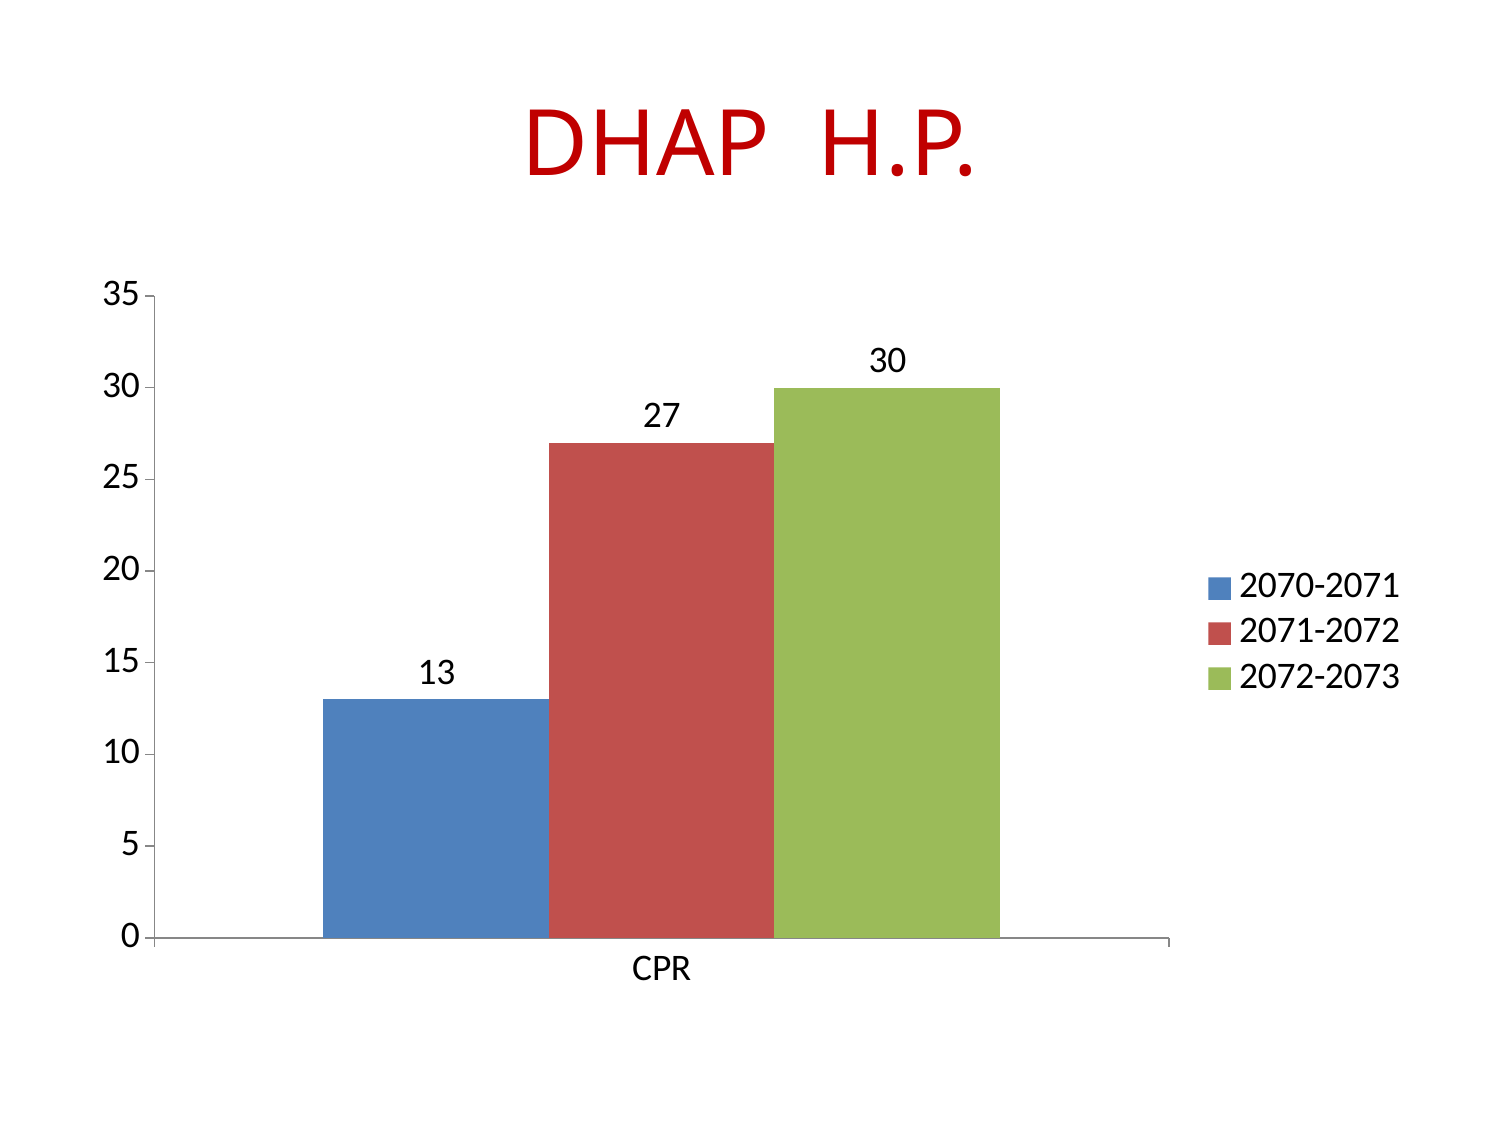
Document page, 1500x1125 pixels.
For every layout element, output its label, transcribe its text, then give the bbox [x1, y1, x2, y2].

chart [74, 262, 1426, 1006]
title DHAP H.P. [75, 45, 1425, 233]
